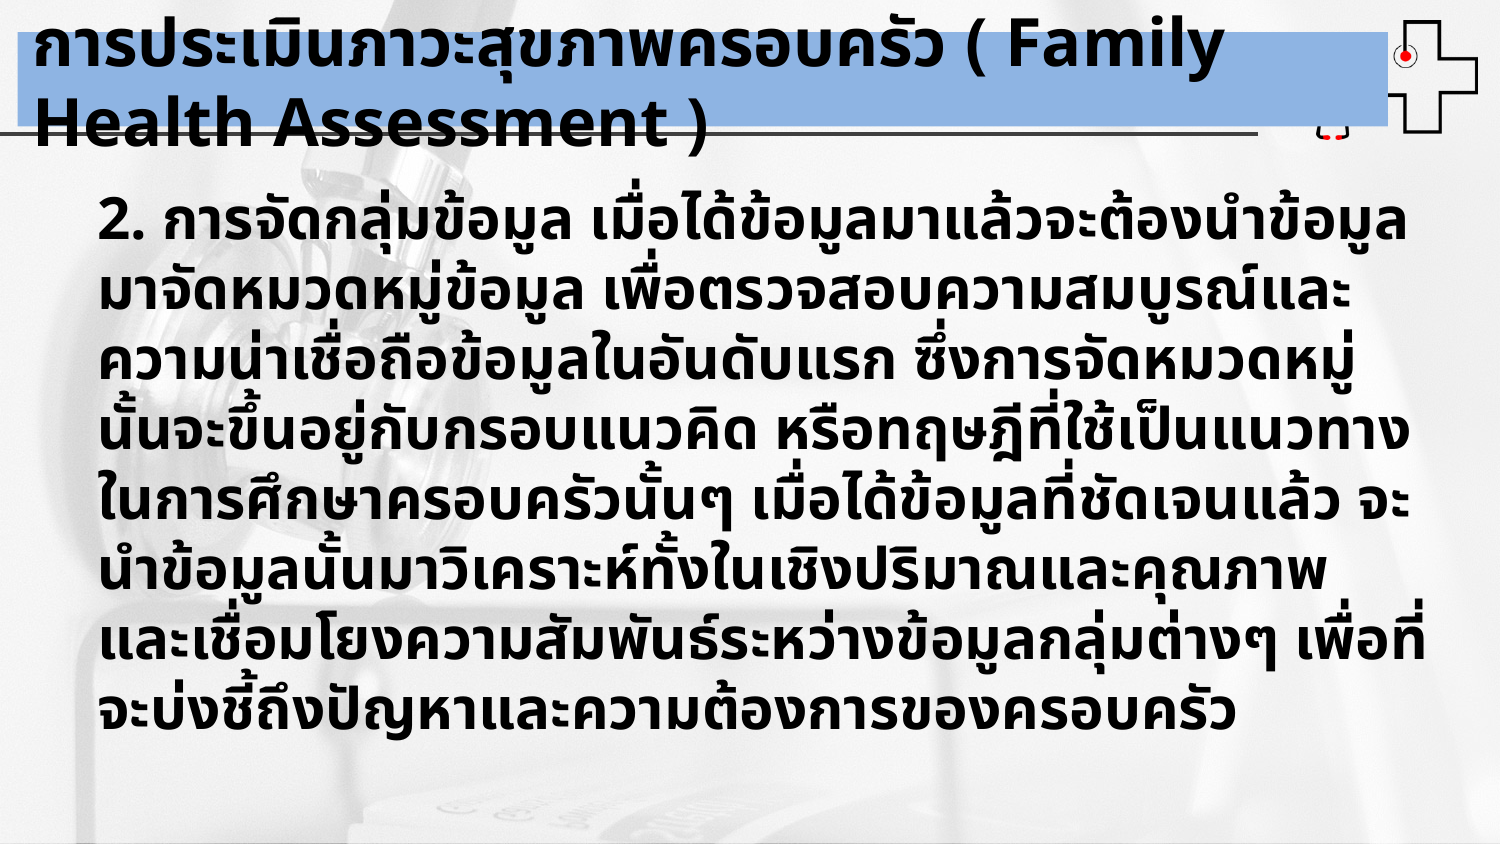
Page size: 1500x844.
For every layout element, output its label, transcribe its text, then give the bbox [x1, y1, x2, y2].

list การประเมินภาวะสุขภาพครอบครัว ( Family Health Assessment ) [17, 32, 1388, 127]
text_box 2. การจัดกลุ่มข้อมูล เมื่อได้ข้อมูลมาแล้วจะต้องนำข้อมูลมาจัดหมวดหมู่ข้อมูล เพื่อตรวจสอบความสมบูรณ์และความน่าเชื่อถือข้อมูลในอันดับแรก ซึ่งการจัดหมวดหมู่นั้นจะขึ้นอยู่กับกรอบแนวคิด หรือทฤษฎีที่ใช้เป็นแนวทางในการศึกษาครอบครัวนั้นๆ เมื่อได้ข้อมูลที่ชัดเจนแล้ว จะนำข้อมูลนั้นมาวิเคราะห์ทั้งในเชิงปริมาณและคุณภาพ และเชื่อมโยงความสัมพันธ์ระหว่างข้อมูลกลุ่มต่างๆ เพื่อที่จะบ่งชี้ถึงปัญหาและความต้องการของครอบครัว [82, 173, 1447, 749]
picture [1316, 20, 1478, 140]
